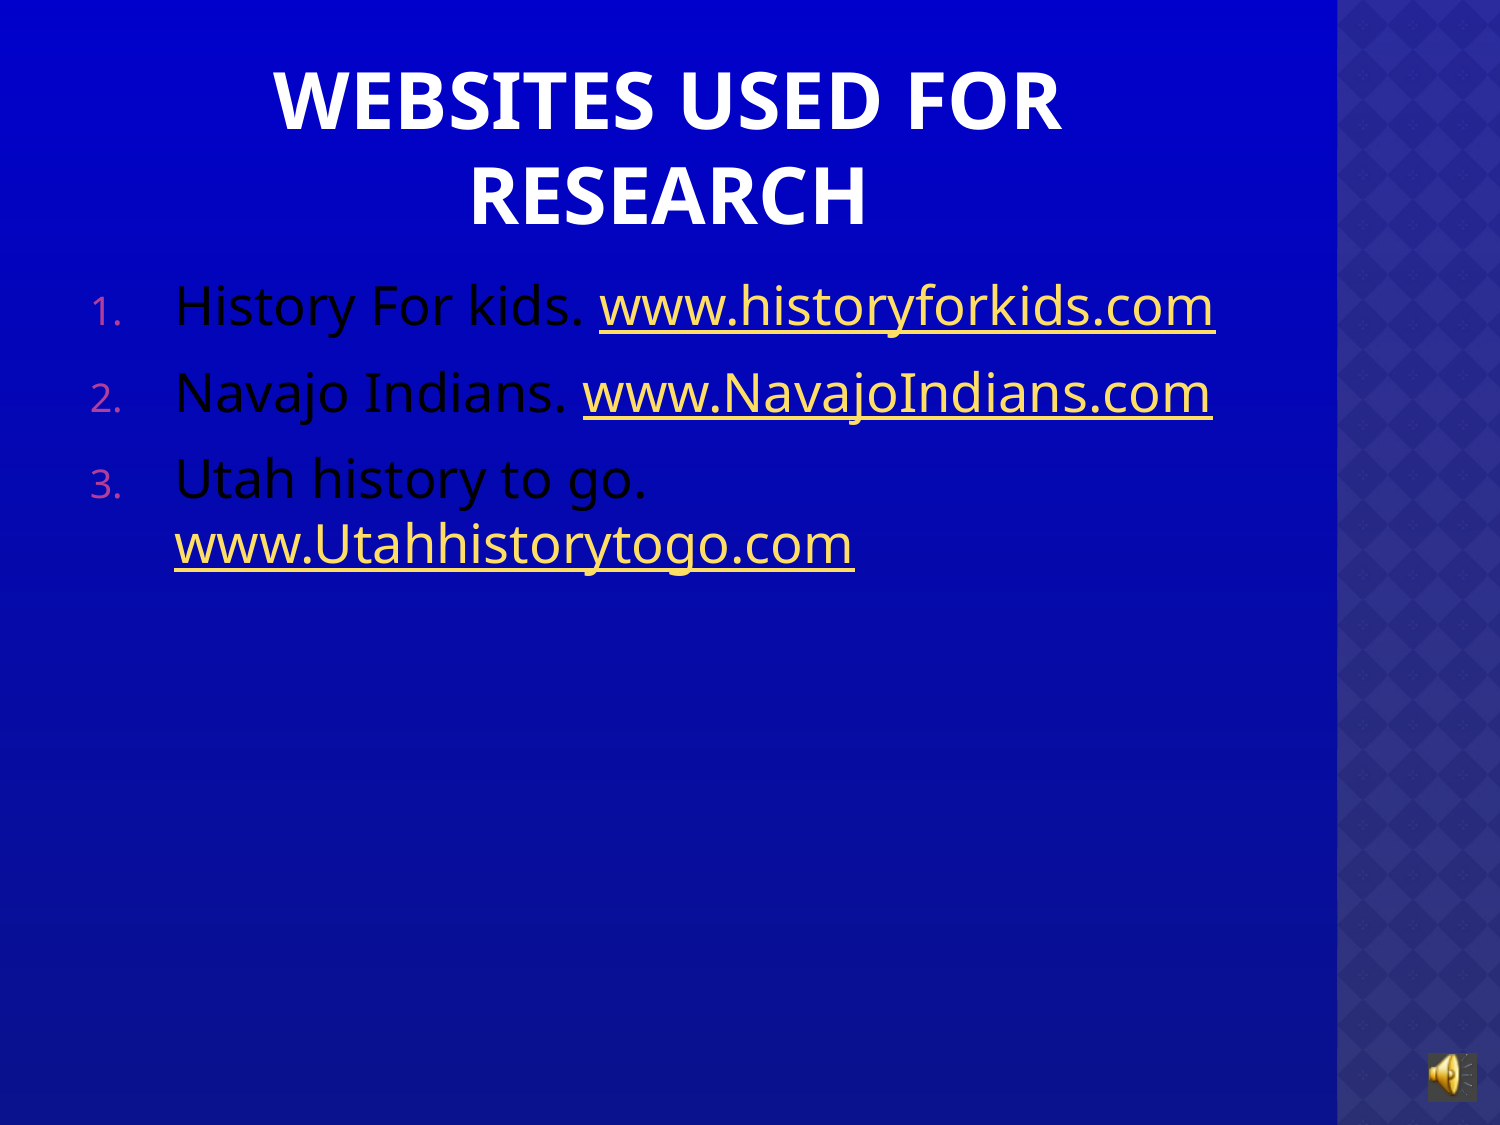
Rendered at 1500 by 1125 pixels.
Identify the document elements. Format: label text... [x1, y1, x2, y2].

title Websites used for research [75, 52, 1263, 240]
picture [1427, 1052, 1479, 1104]
list History For kids. www.historyforkids.com Navajo Indians. www.NavajoIndians.com Utah history to go. www.Utahhistorytogo.com [75, 264, 1263, 1059]
